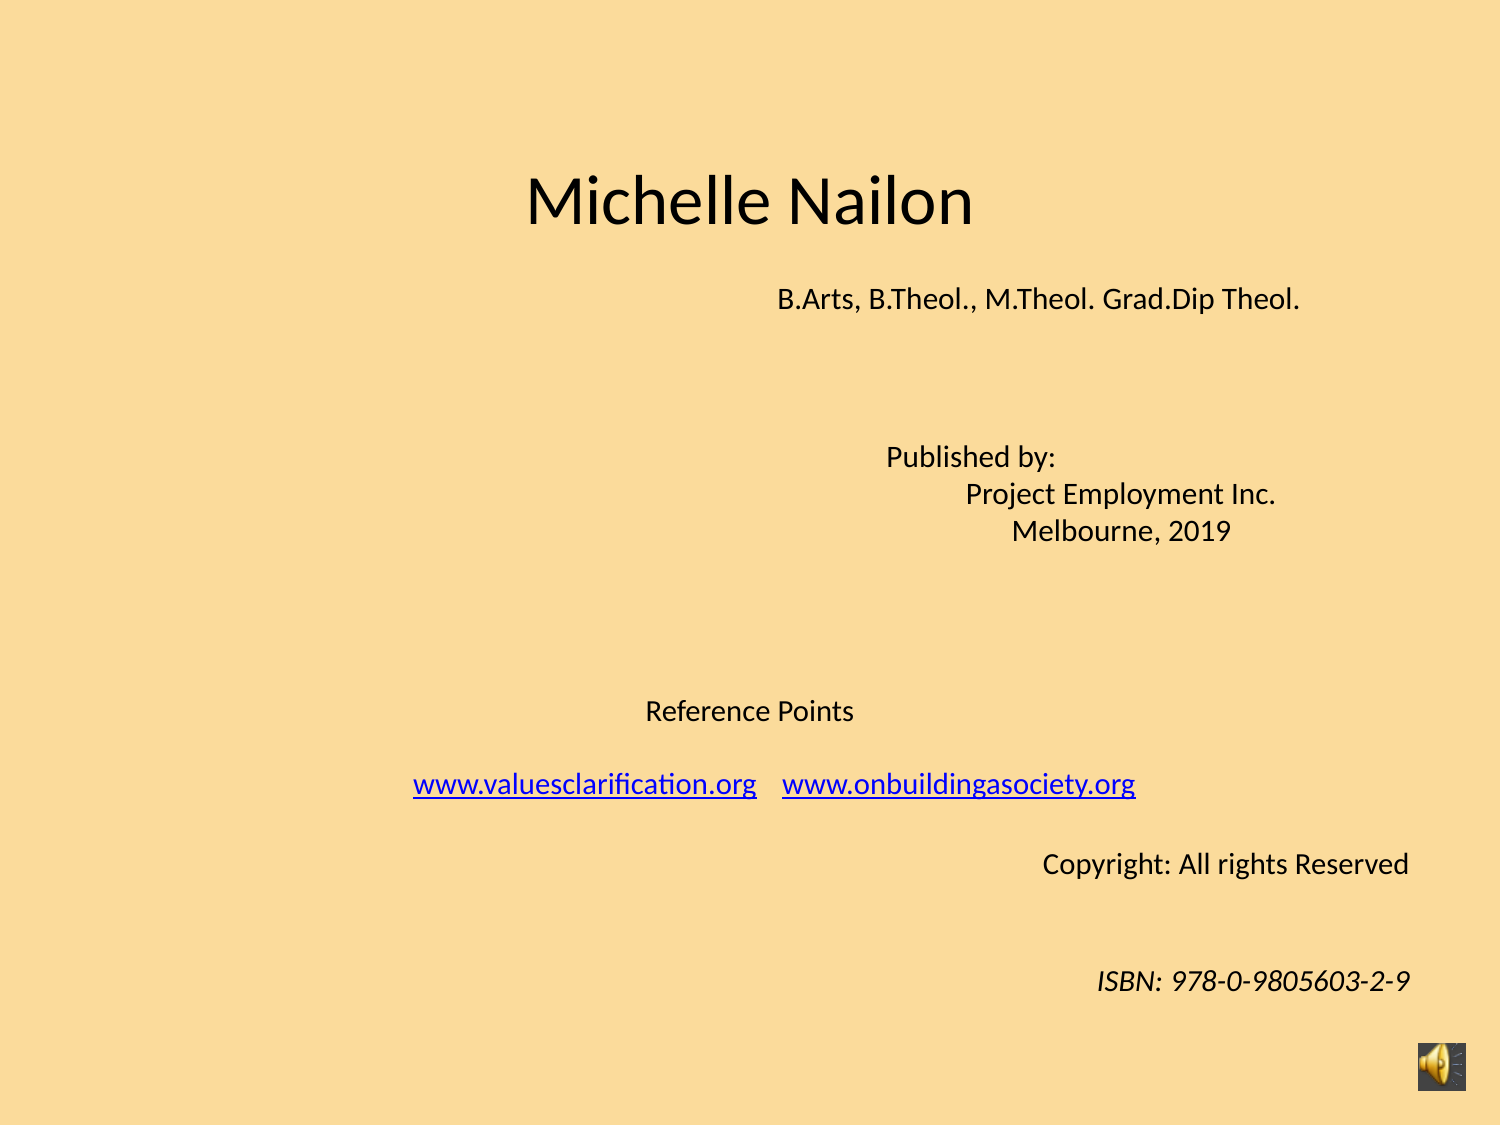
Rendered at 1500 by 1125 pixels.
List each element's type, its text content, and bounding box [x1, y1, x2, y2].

picture [1416, 1041, 1468, 1093]
list Reference Points www.valuesclarification.org www.onbuildingasociety.org Copyright: All rights Reserved ISBN: 978-0-9805603-2-9 [75, 656, 1425, 1005]
title Michelle Nailon B.Arts, B.Theol., M.Theol. Grad.Dip Theol. Published by: Project Employment Inc. Melbourne, 2019 [75, 45, 1425, 610]
